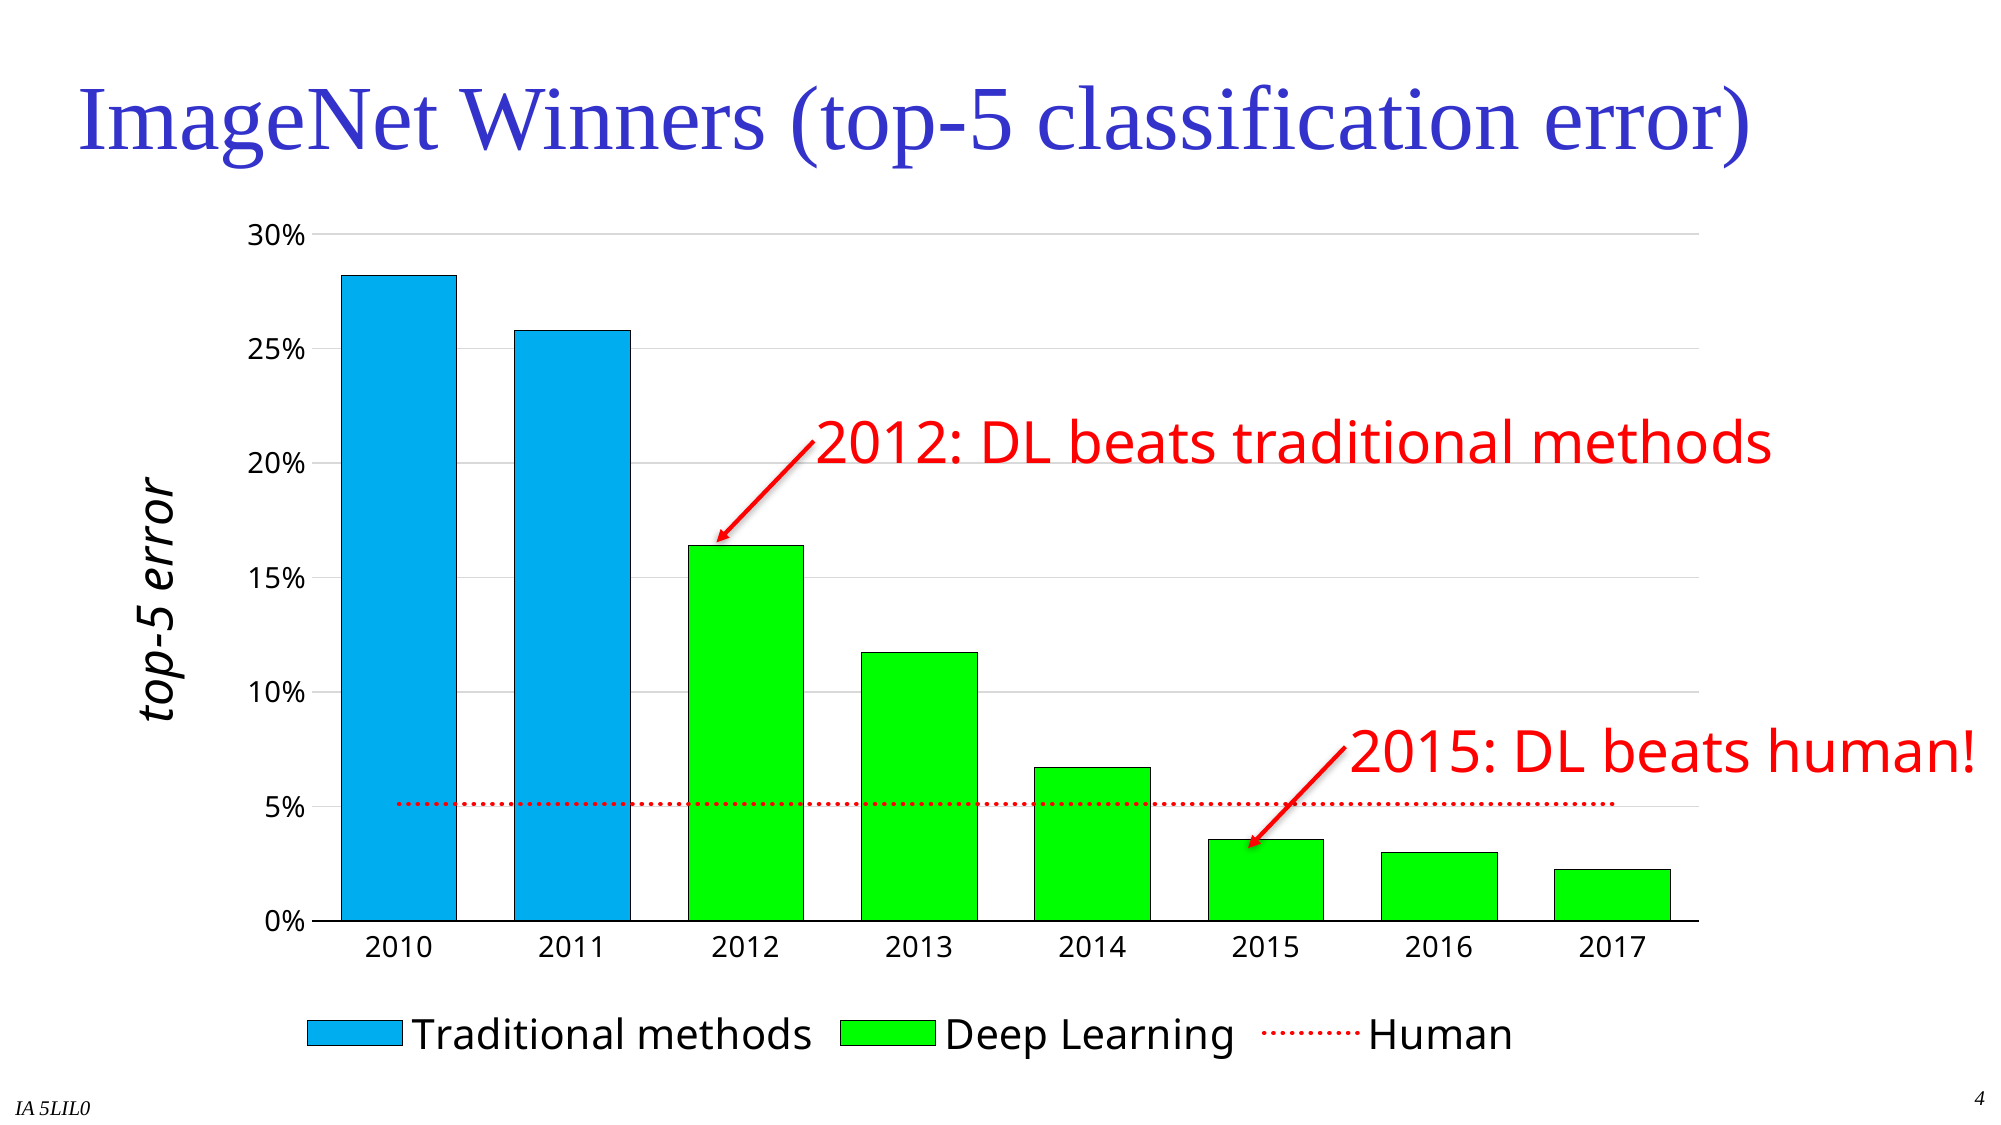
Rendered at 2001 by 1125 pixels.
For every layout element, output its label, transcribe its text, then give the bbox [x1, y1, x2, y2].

slide_number IA 5LIL0 [0, 1087, 417, 1125]
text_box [716, 440, 815, 543]
text_box 2012: DL beats traditional methods [1736, 398, 1789, 483]
text_box 2015: DL beats human! [1736, 706, 1993, 792]
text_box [1247, 746, 1346, 849]
title ImageNet Winners (top-5 classification error) [62, 37, 1942, 188]
chart [90, 195, 1733, 1071]
slide_number 4 [1549, 1076, 2000, 1125]
